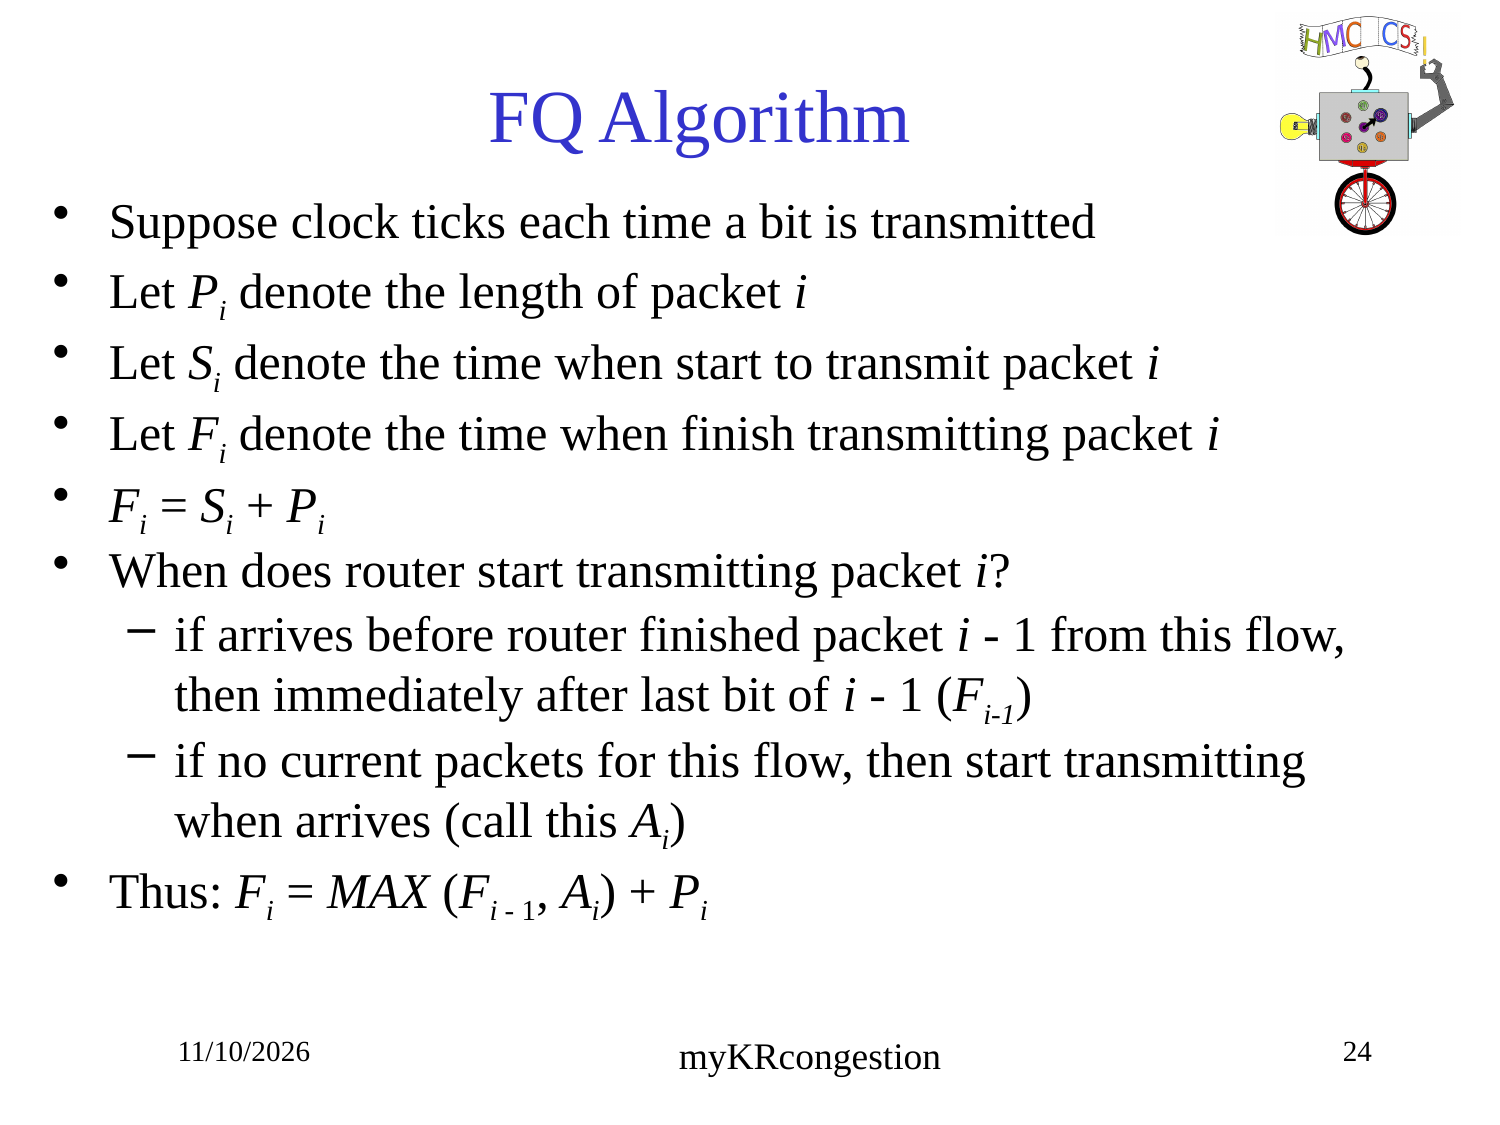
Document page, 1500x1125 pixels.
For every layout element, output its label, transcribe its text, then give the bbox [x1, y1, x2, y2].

list Suppose clock ticks each time a bit is transmitted Let Pi denote the length of packet i Let Si denote the time when start to transmit packet i Let Fi denote the time when finish transmitting packet i Fi = Si + Pi When does router start transmitting packet i? if arrives before router finished packet i - 1 from this flow, then immediately after last bit of i - 1 (Fi-1) if no current packets for this flow, then start transmitting when arrives (call this Ai) Thus: Fi = MAX (Fi - 1, Ai) + Pi [37, 187, 1400, 975]
slide_number 24 [1074, 1025, 1388, 1100]
title FQ Algorithm [62, 24, 1338, 187]
picture [1275, 12, 1461, 236]
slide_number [162, 1025, 400, 1100]
